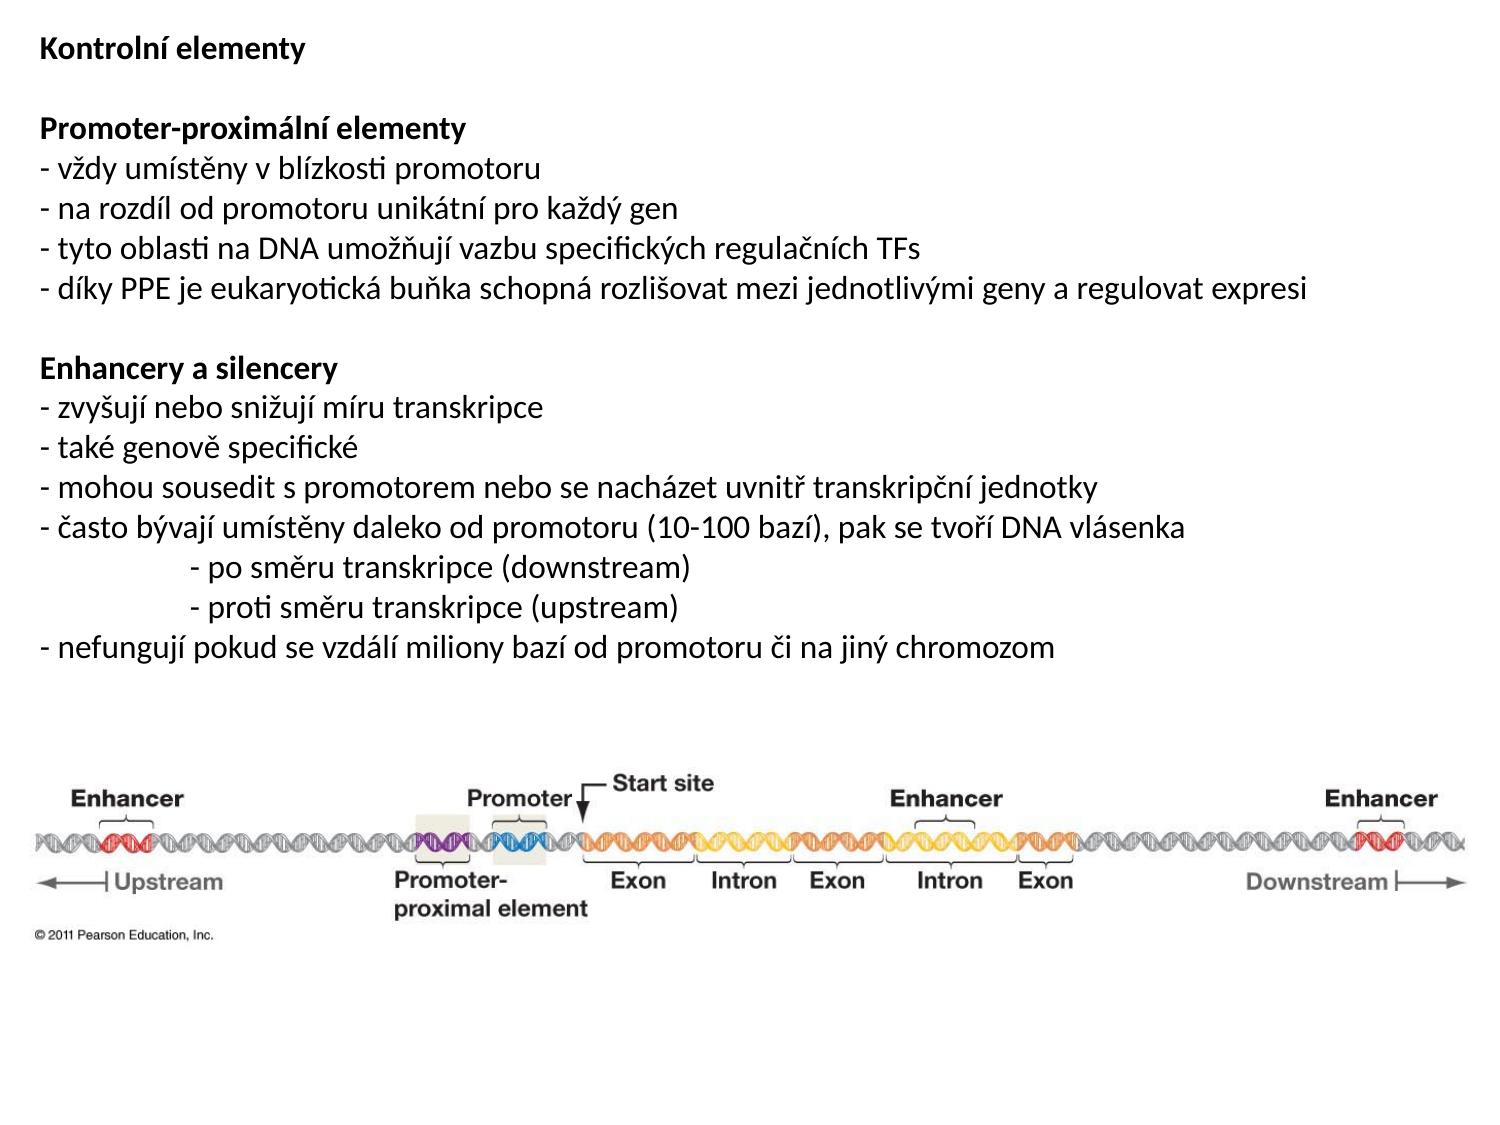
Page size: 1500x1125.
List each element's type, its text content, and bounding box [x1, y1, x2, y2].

picture [29, 767, 1471, 953]
text_box Kontrolní elementy Promoter-proximální elementy - vždy umístěny v blízkosti promotoru - na rozdíl od promotoru unikátní pro každý gen - tyto oblasti na DNA umožňují vazbu specifických regulačních TFs - díky PPE je eukaryotická buňka schopná rozlišovat mezi jednotlivými geny a regulovat expresi Enhancery a silencery - zvyšují nebo snižují míru transkripce - také genově specifické - mohou sousedit s promotorem nebo se nacházet uvnitř transkripční jednotky - často bývají umístěny daleko od promotoru (10-100 bazí), pak se tvoří DNA vlásenka - po směru transkripce (downstream) - proti směru transkripce (upstream) - nefungují pokud se vzdálí miliony bazí od promotoru či na jiný chromozom [25, 19, 1483, 673]
